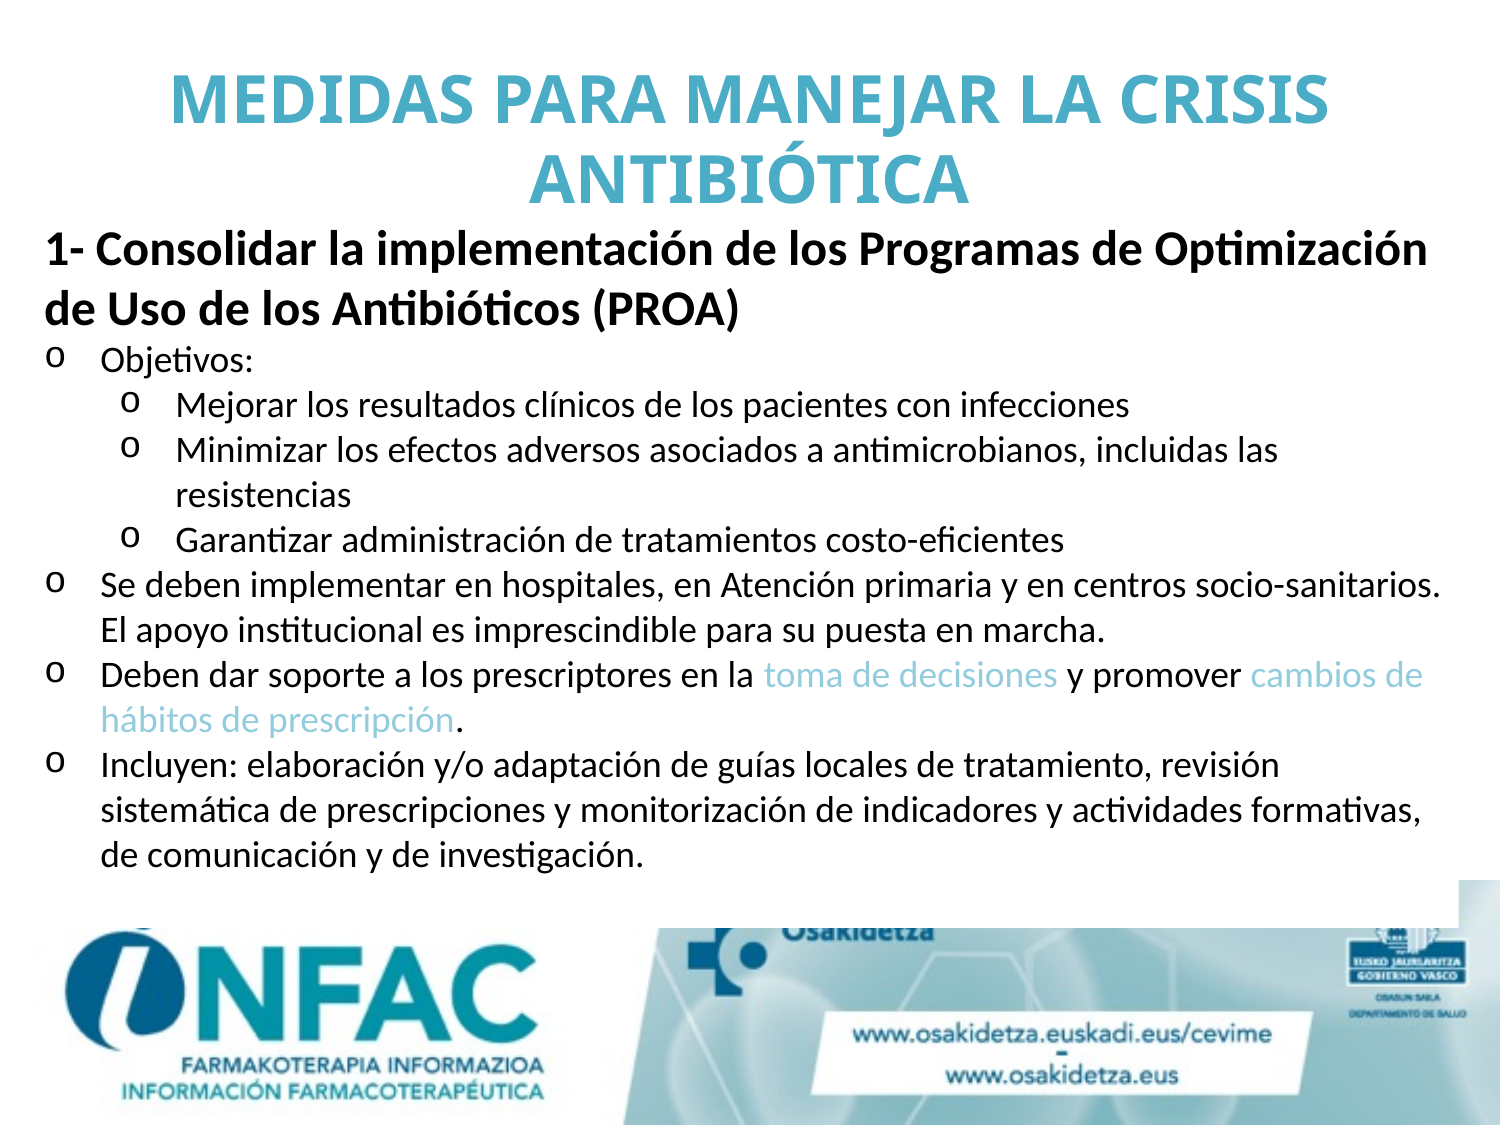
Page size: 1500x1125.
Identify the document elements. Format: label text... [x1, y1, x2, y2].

title MEDIDAS PARA MANEJAR LA CRISIS ANTIBIÓTICA [0, 42, 1500, 231]
picture [1, 880, 1500, 1125]
text_box 1- Consolidar la implementación de los Programas de Optimización de Uso de los Antibióticos (PROA) Objetivos: Mejorar los resultados clínicos de los pacientes con infecciones Minimizar los efectos adversos asociados a antimicrobianos, incluidas las resistencias Garantizar administración de tratamientos costo-eficientes Se deben implementar en hospitales, en Atención primaria y en centros socio-sanitarios. El apoyo institucional es imprescindible para su puesta en marcha. Deben dar soporte a los prescriptores en la toma de decisiones y promover cambios de hábitos de prescripción. Incluyen: elaboración y/o adaptación de guías locales de tratamiento, revisión sistemática de prescripciones y monitorización de indicadores y actividades formativas, de comunicación y de investigación. [29, 231, 1459, 928]
